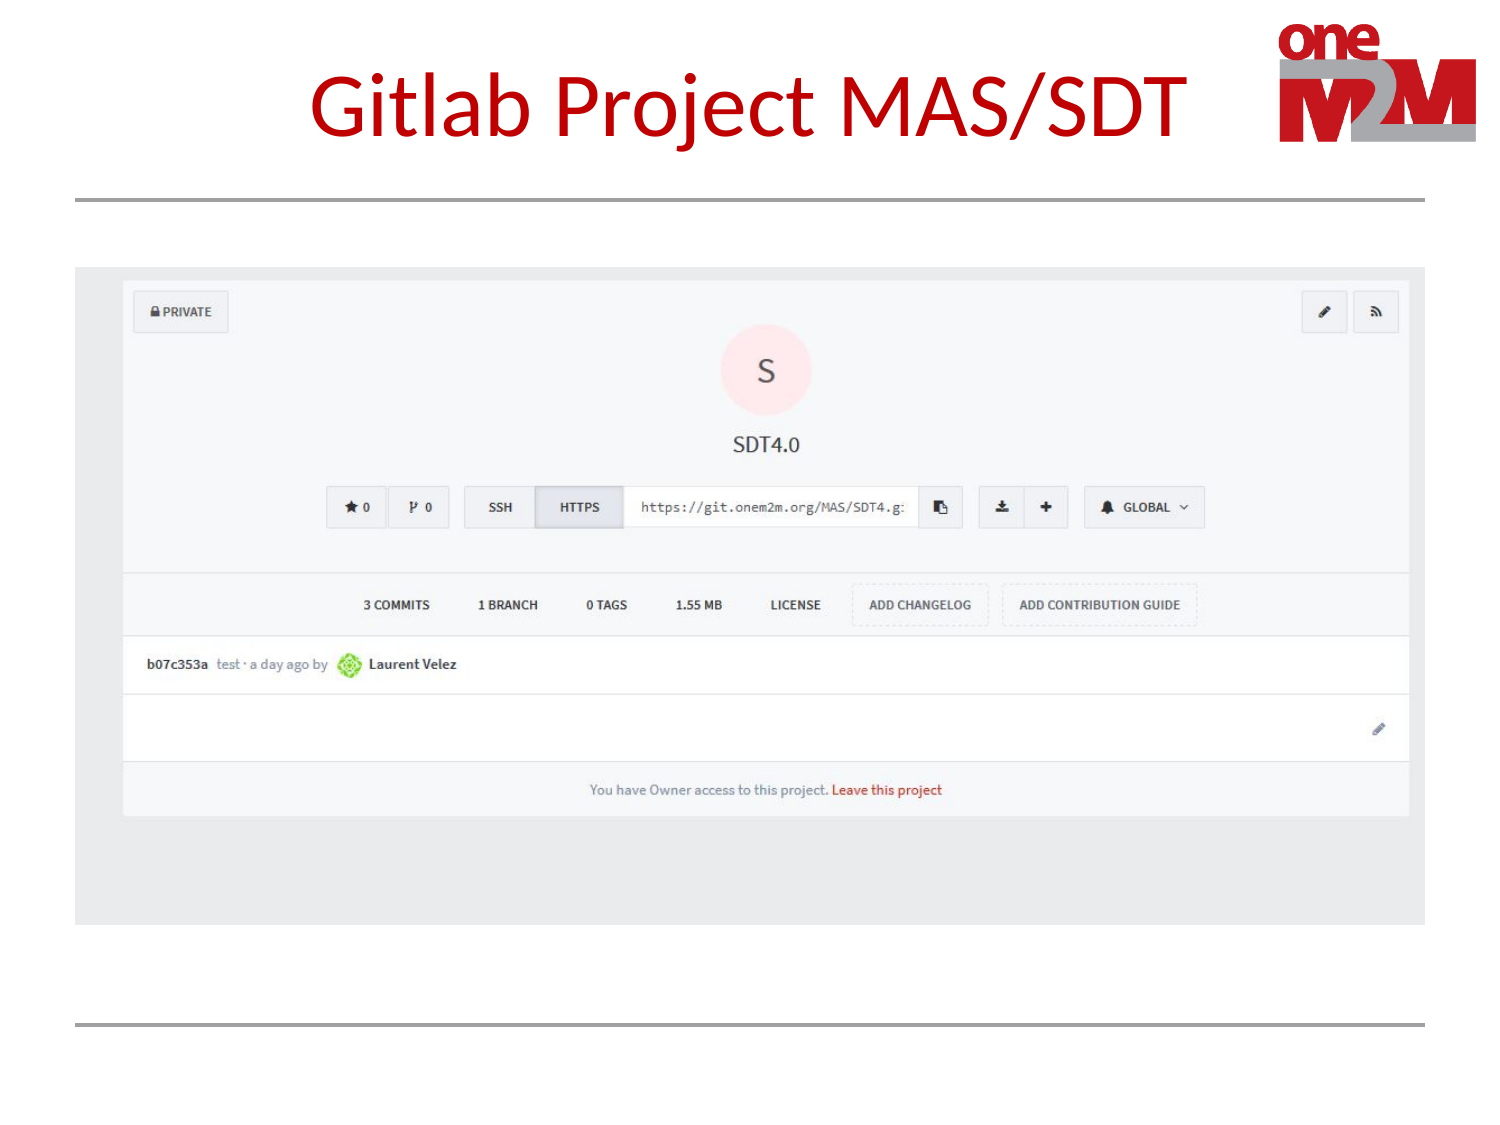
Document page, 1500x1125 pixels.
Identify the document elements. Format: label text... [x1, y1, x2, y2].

title Gitlab Project MAS/SDT [75, 37, 1425, 225]
picture [1254, 0, 1500, 168]
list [74, 267, 1426, 925]
